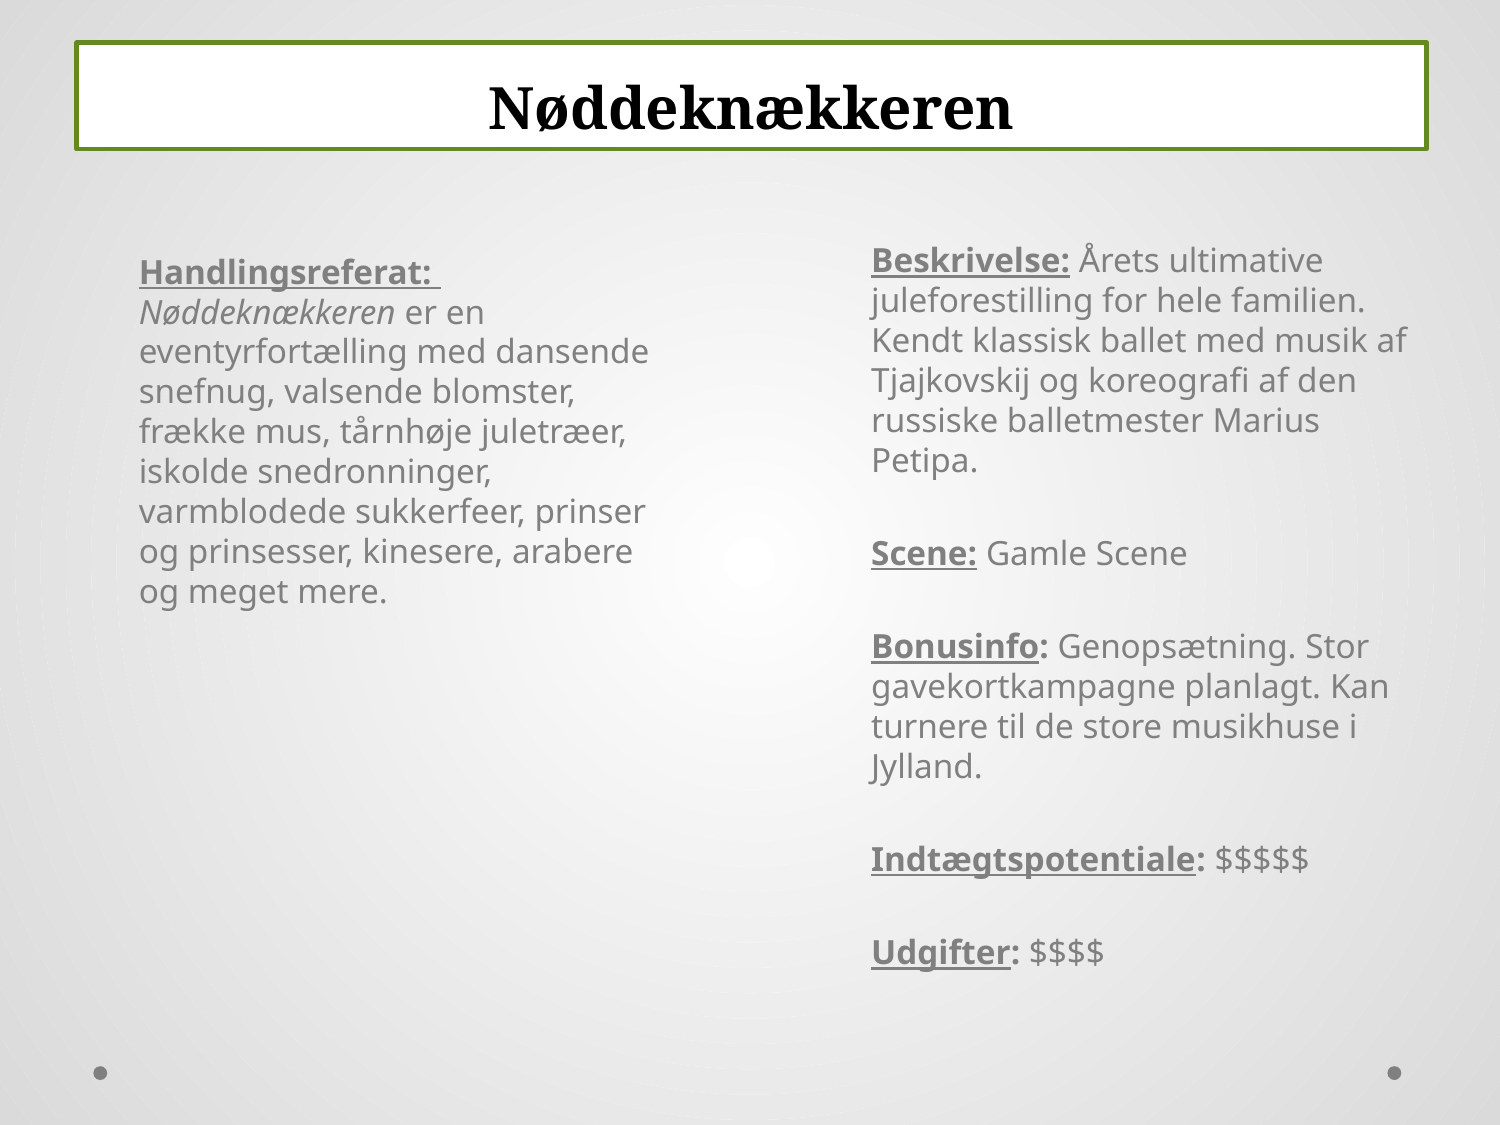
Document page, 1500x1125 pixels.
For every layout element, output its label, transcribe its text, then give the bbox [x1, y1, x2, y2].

title Nøddeknækkeren [74, 40, 1429, 151]
text_box Handlingsreferat: Nøddeknækkeren er en eventyrfortælling med dansende snefnug, valsende blomster, frække mus, tårnhøje juletræer, iskolde snedronninger, varmblodede sukkerfeer, prinser og prinsesser, kinesere, arabere og meget mere. [123, 243, 680, 658]
list Beskrivelse: Årets ultimative juleforestilling for hele familien. Kendt klassisk ballet med musik af Tjajkovskij og koreografi af den russiske balletmester Marius Petipa. Scene: Gamle Scene Bonusinfo: Genopsætning. Stor gavekortkampagne planlagt. Kan turnere til de store musikhuse i Jylland. Indtægtspotentiale: $$$$$ Udgifter: $$$$ [856, 231, 1437, 1012]
